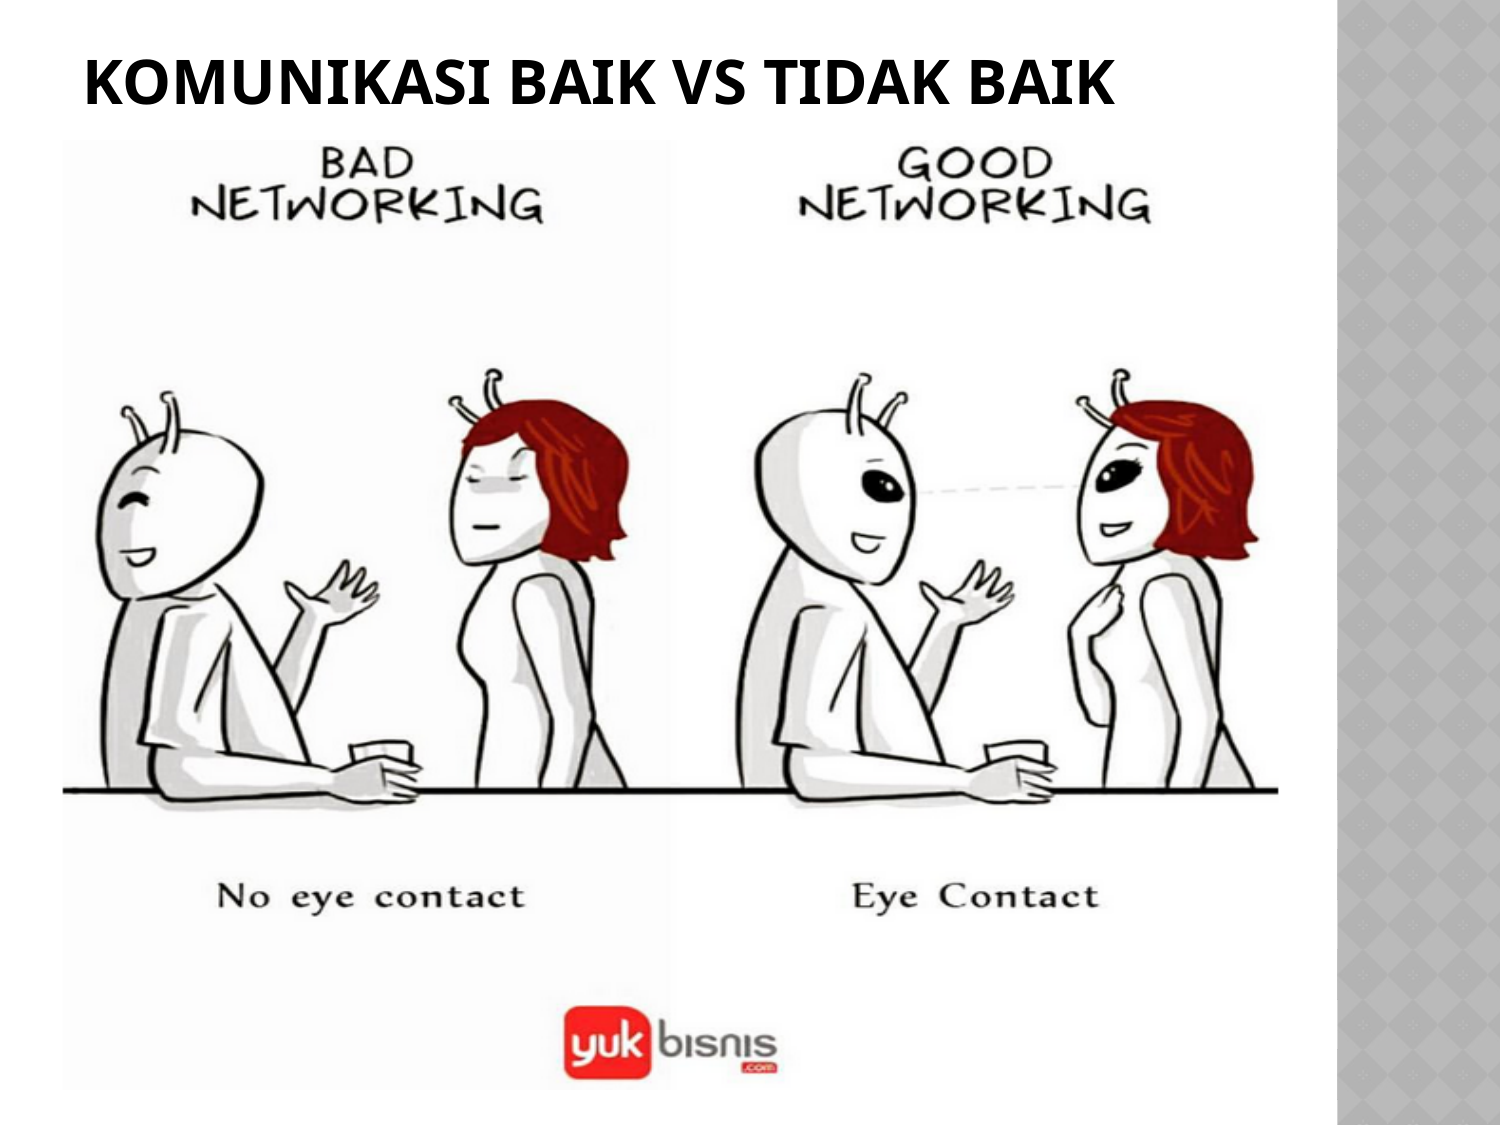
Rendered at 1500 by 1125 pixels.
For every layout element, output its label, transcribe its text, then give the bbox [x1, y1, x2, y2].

title KOMUNIKASI BAIK VS TIDAK BAIK [75, 0, 1263, 118]
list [34, 140, 1290, 1091]
